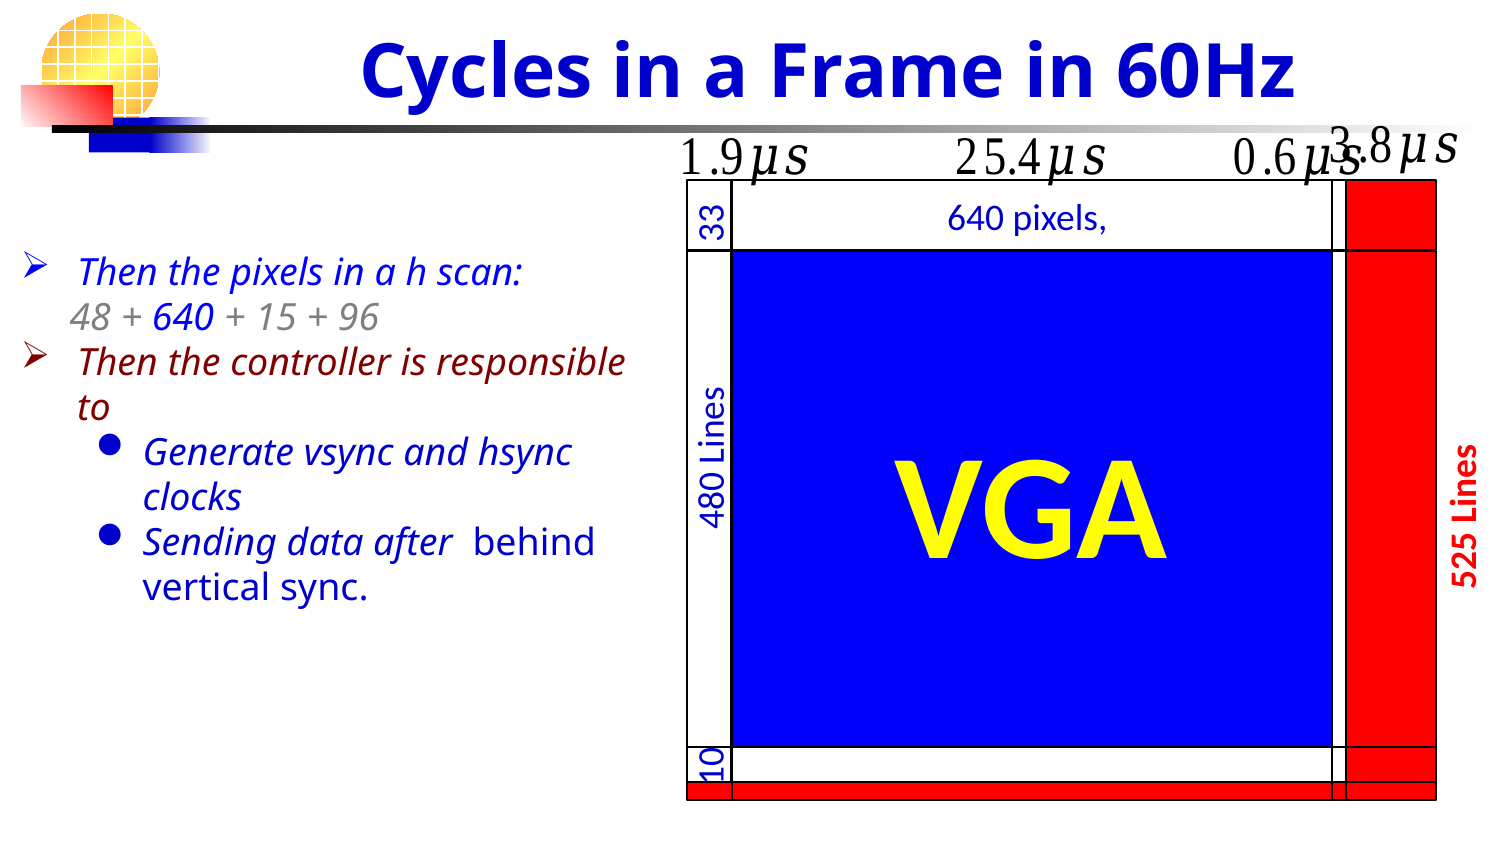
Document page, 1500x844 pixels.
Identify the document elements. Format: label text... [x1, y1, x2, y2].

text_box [678, 114, 1492, 803]
title Cycles in a Frame in 60Hz [188, 8, 1468, 127]
